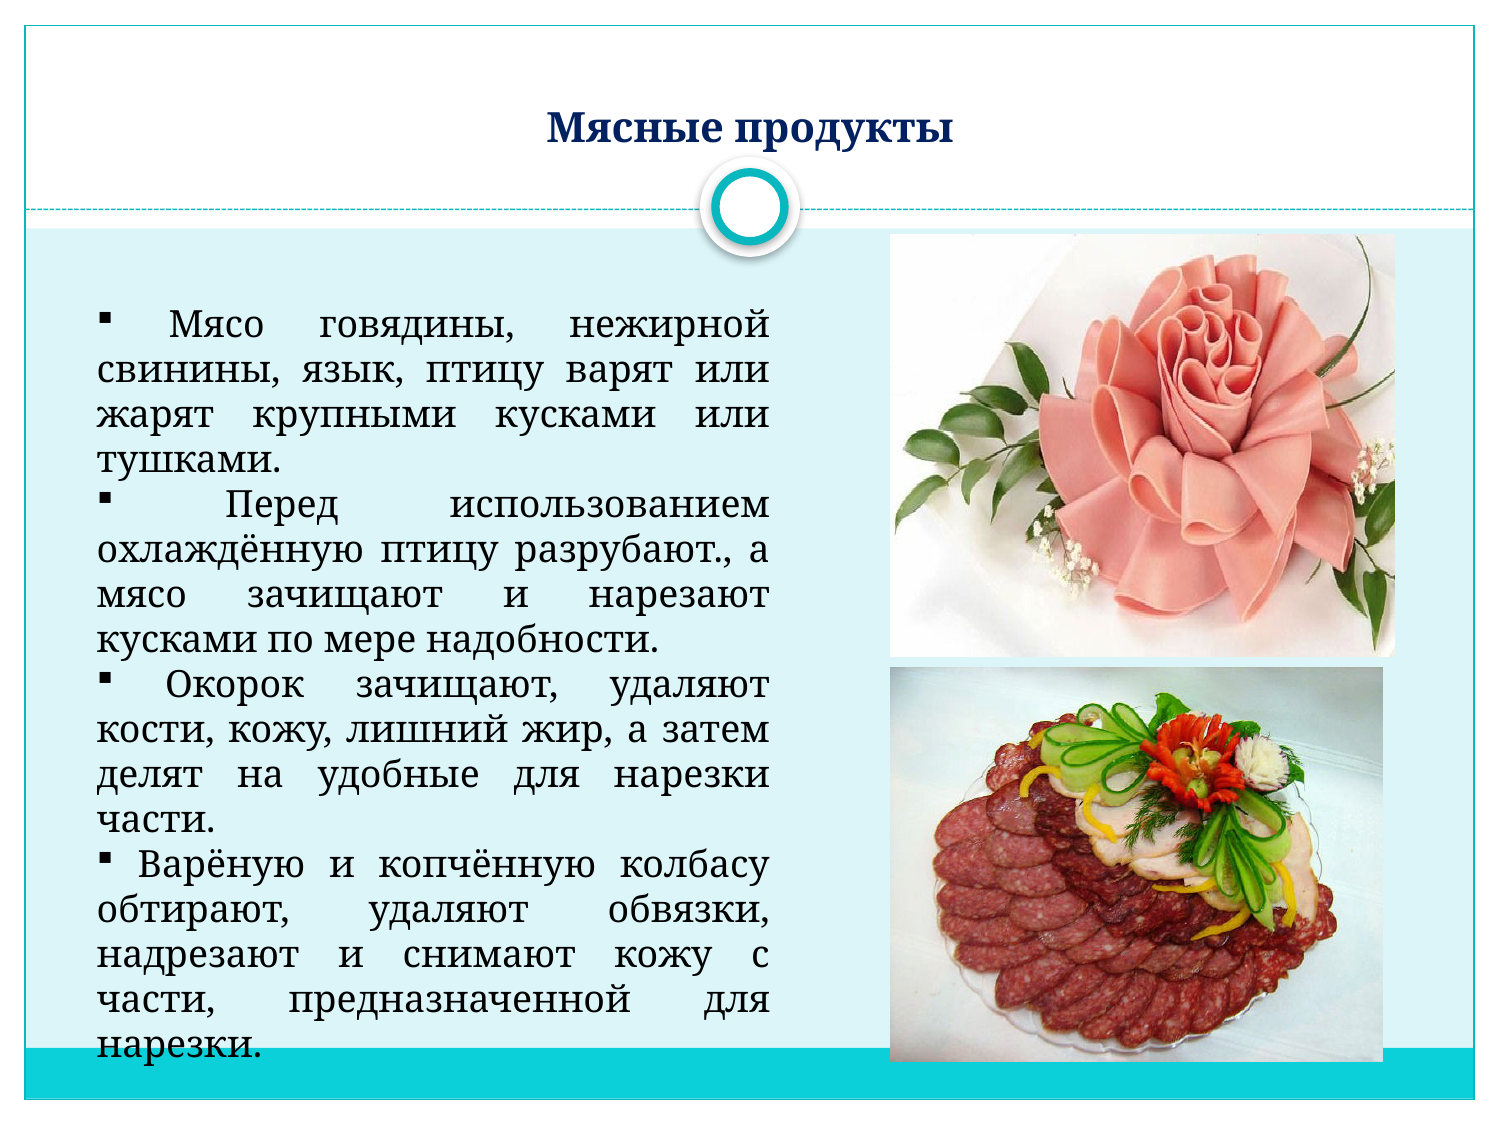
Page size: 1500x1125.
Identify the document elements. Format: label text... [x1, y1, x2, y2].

text_box Мясные продукты [526, 93, 974, 159]
text_box Мясо говядины, нежирной свинины, язык, птицу варят или жарят крупными кусками или тушками. Перед использованием охлаждённую птицу разрубают., а мясо зачищают и нарезают кусками по мере надобности. Окорок зачищают, удаляют кости, кожу, лишний жир, а затем делят на удобные для нарезки части. Варёную и копчённую колбасу обтирают, удаляют обвязки, надрезают и снимают кожу с части, предназначенной для нарезки. [81, 292, 786, 1073]
picture [890, 667, 1383, 1062]
picture [890, 234, 1395, 658]
